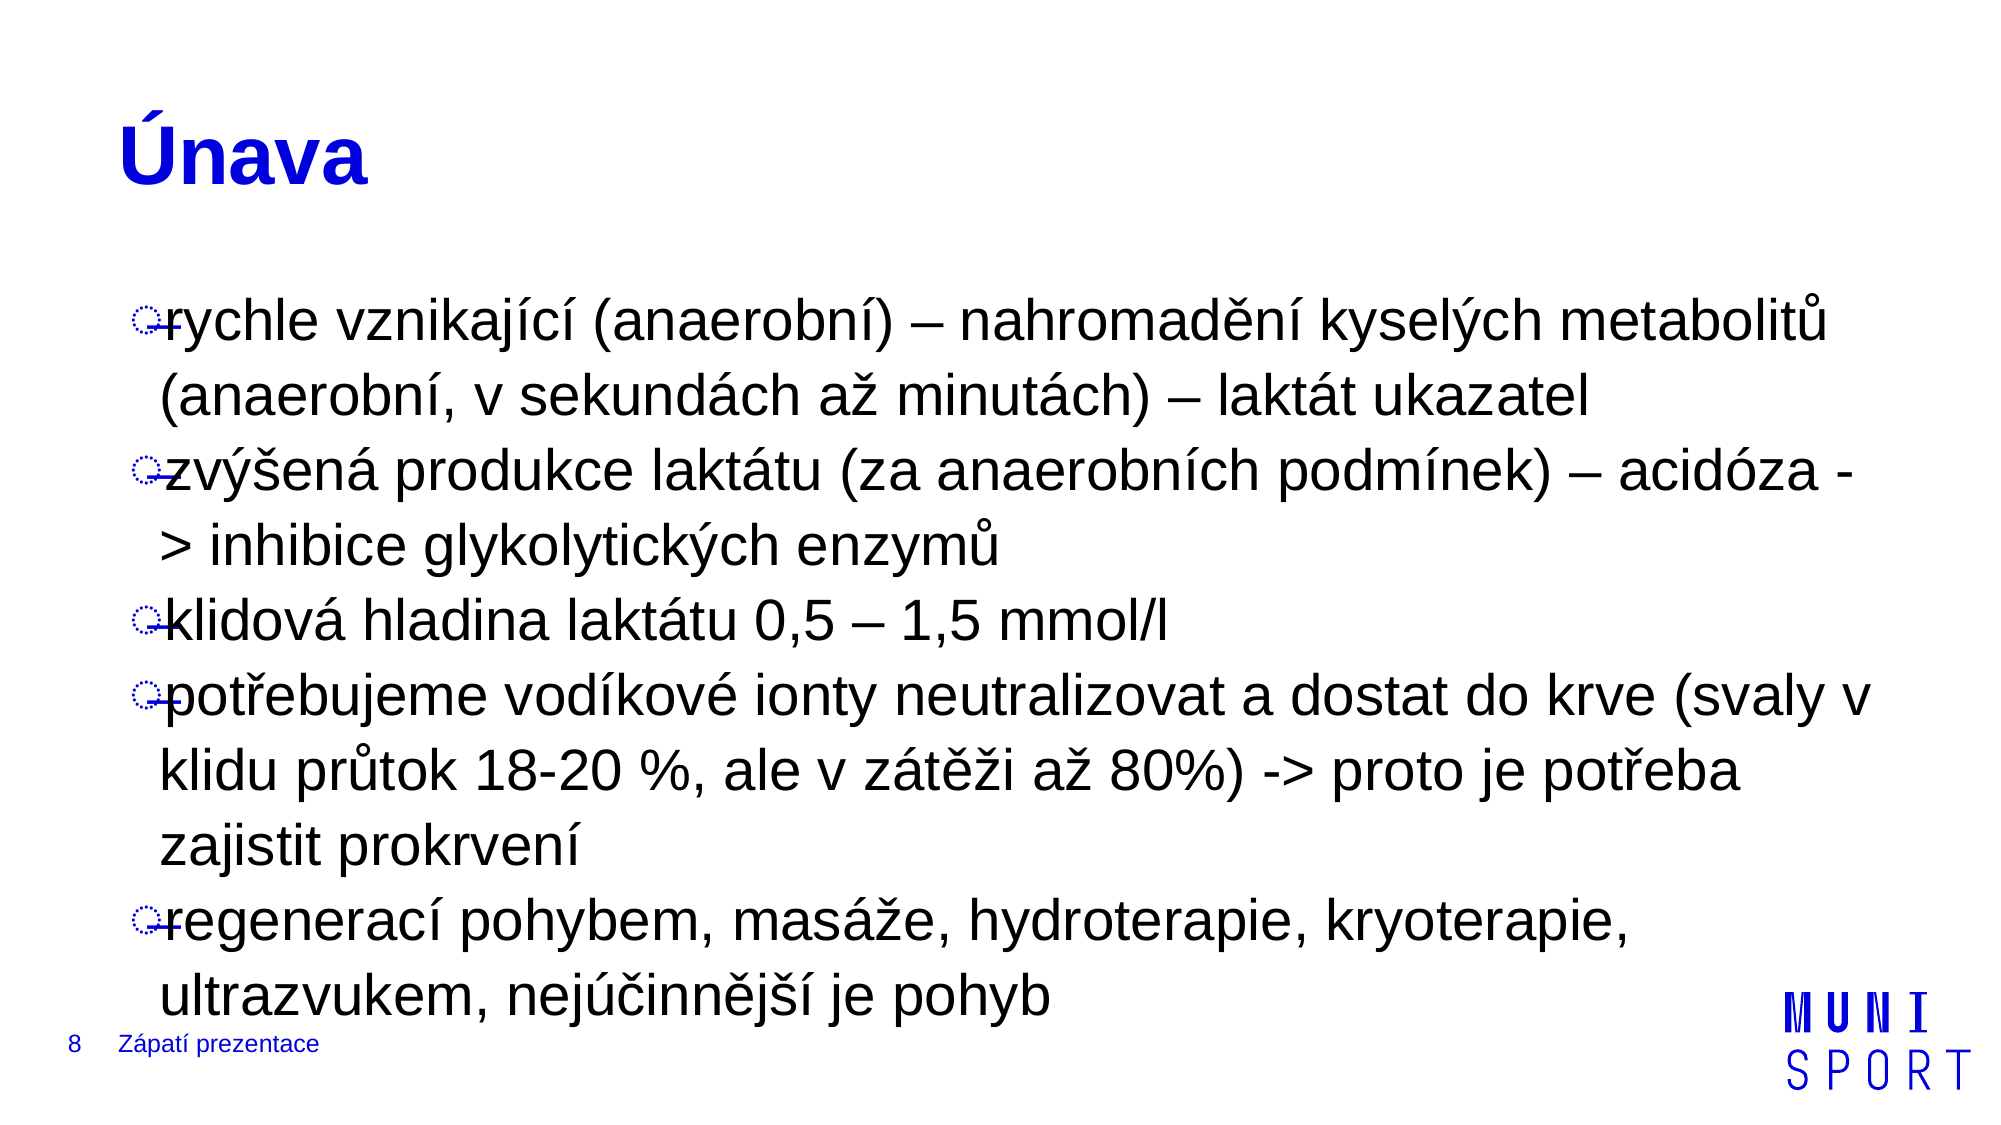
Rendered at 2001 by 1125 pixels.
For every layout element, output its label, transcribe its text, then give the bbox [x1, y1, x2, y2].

list rychle vznikající (anaerobní) – nahromadění kyselých metabolitů (anaerobní, v sekundách až minutách) – laktát ukazatel zvýšená produkce laktátu (za anaerobních podmínek) – acidóza -> inhibice glykolytických enzymů klidová hladina laktátu 0,5 – 1,5 mmol/l potřebujeme vodíkové ionty neutralizovat a dostat do krve (svaly v klidu průtok 18-20 %, ale v zátěži až 80%) -> proto je potřeba zajistit prokrvení regenerací pohybem, masáže, hydroterapie, kryoterapie, ultrazvukem, nejúčinnější je pohyb [118, 277, 1883, 957]
footer Zápatí prezentace [118, 1021, 1418, 1063]
title Únava [118, 118, 1883, 193]
slide_number 8 [67, 1021, 110, 1063]
